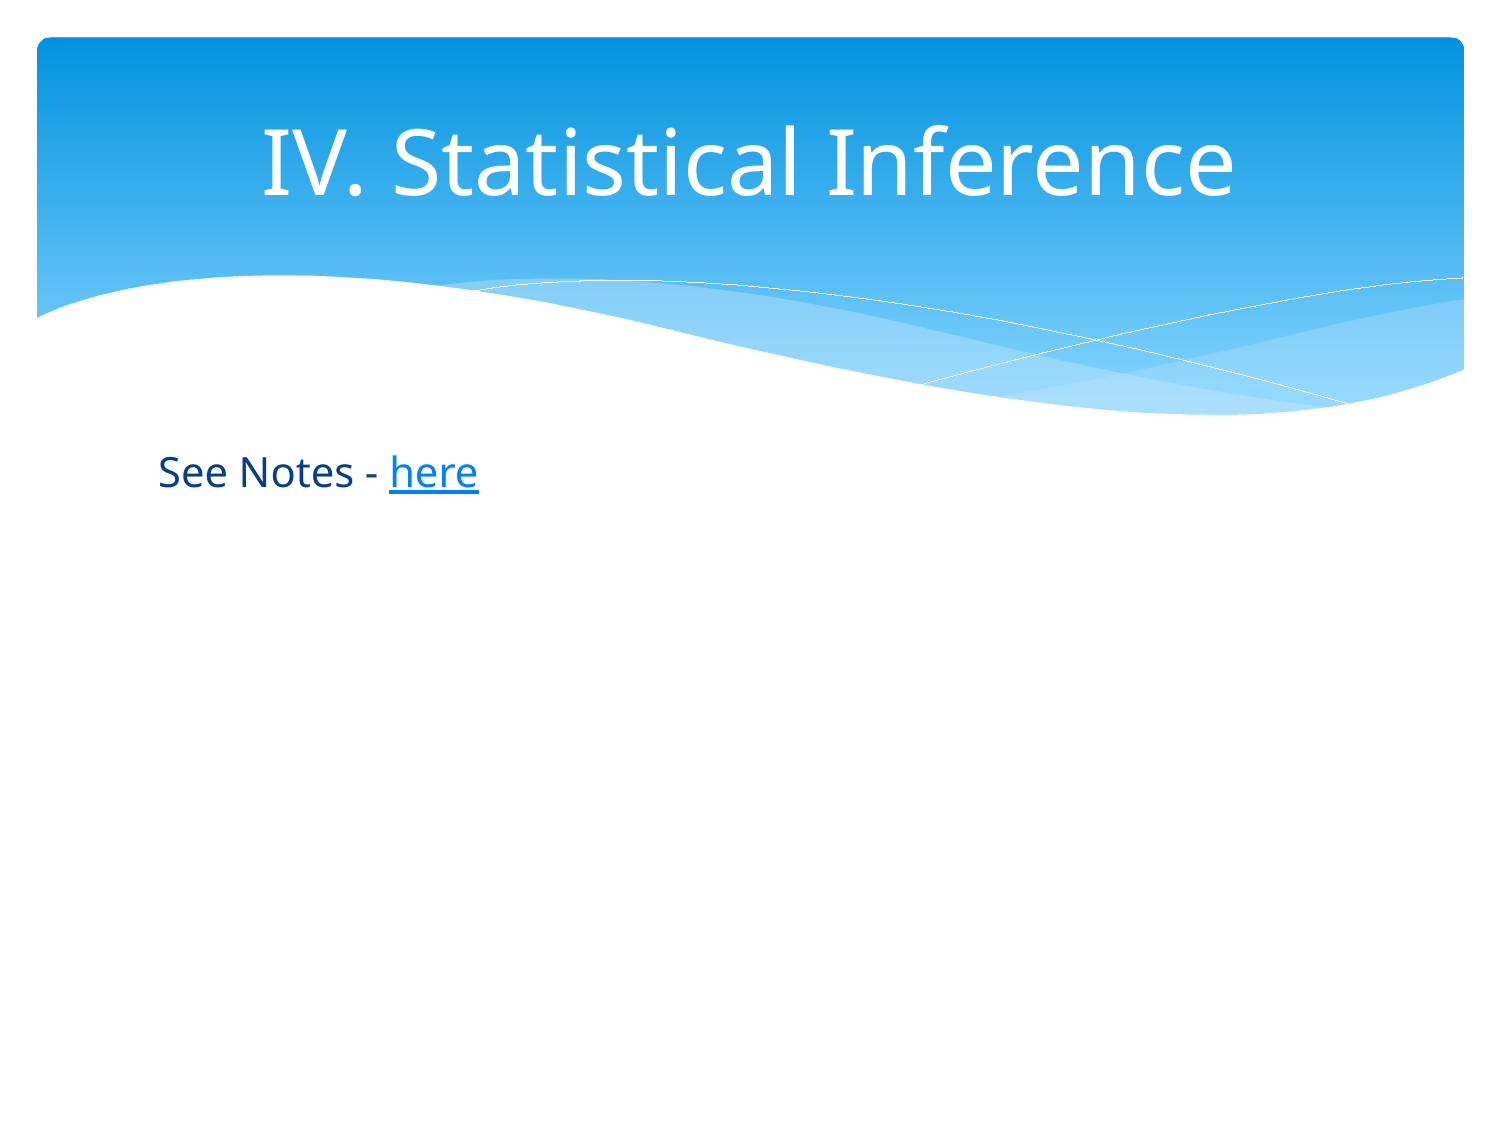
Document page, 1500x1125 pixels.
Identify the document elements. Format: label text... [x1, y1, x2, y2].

title IV. Statistical Inference [75, 55, 1425, 261]
list See Notes - here [143, 438, 1359, 1005]
